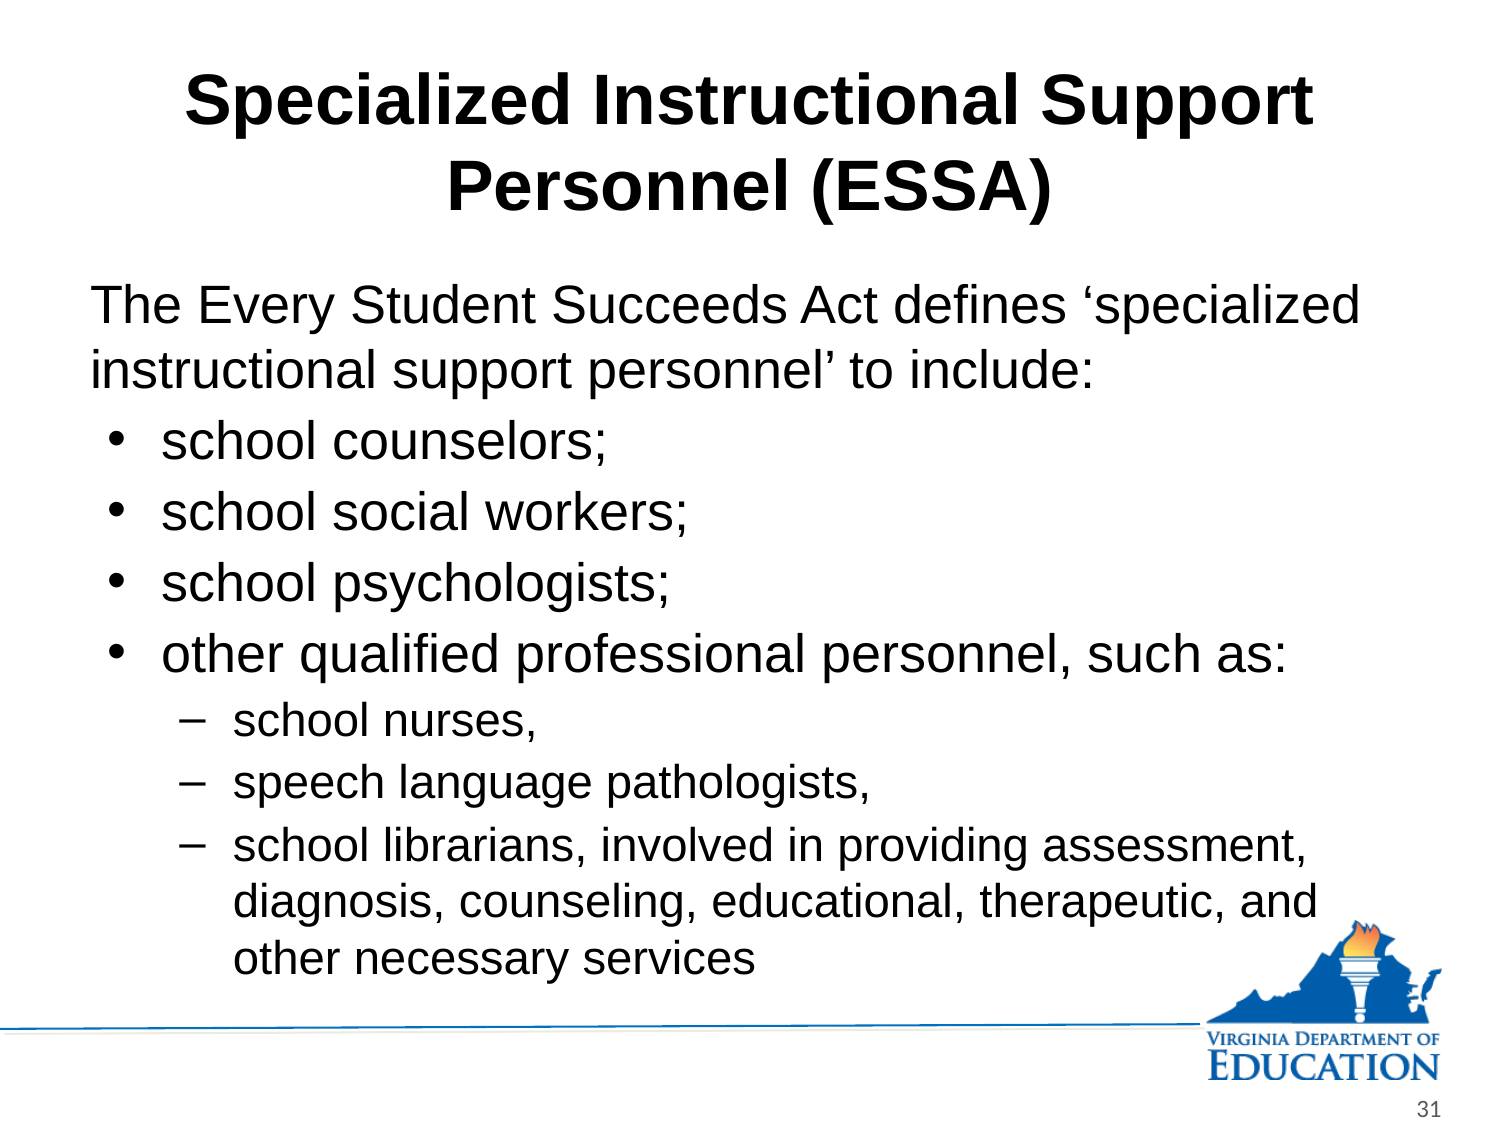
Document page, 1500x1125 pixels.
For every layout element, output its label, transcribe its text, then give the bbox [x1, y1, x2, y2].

list The Every Student Succeeds Act defines ‘specialized instructional support personnel’ to include: school counselors; school social workers; school psychologists; other qualified professional personnel, such as: school nurses, speech language pathologists, school librarians, involved in providing assessment, diagnosis, counseling, educational, therapeutic, and other necessary services [75, 262, 1425, 1005]
slide_number 31 [1106, 1077, 1457, 1125]
title Specialized Instructional Support Personnel (ESSA) [75, 45, 1425, 233]
picture [1206, 920, 1442, 1077]
